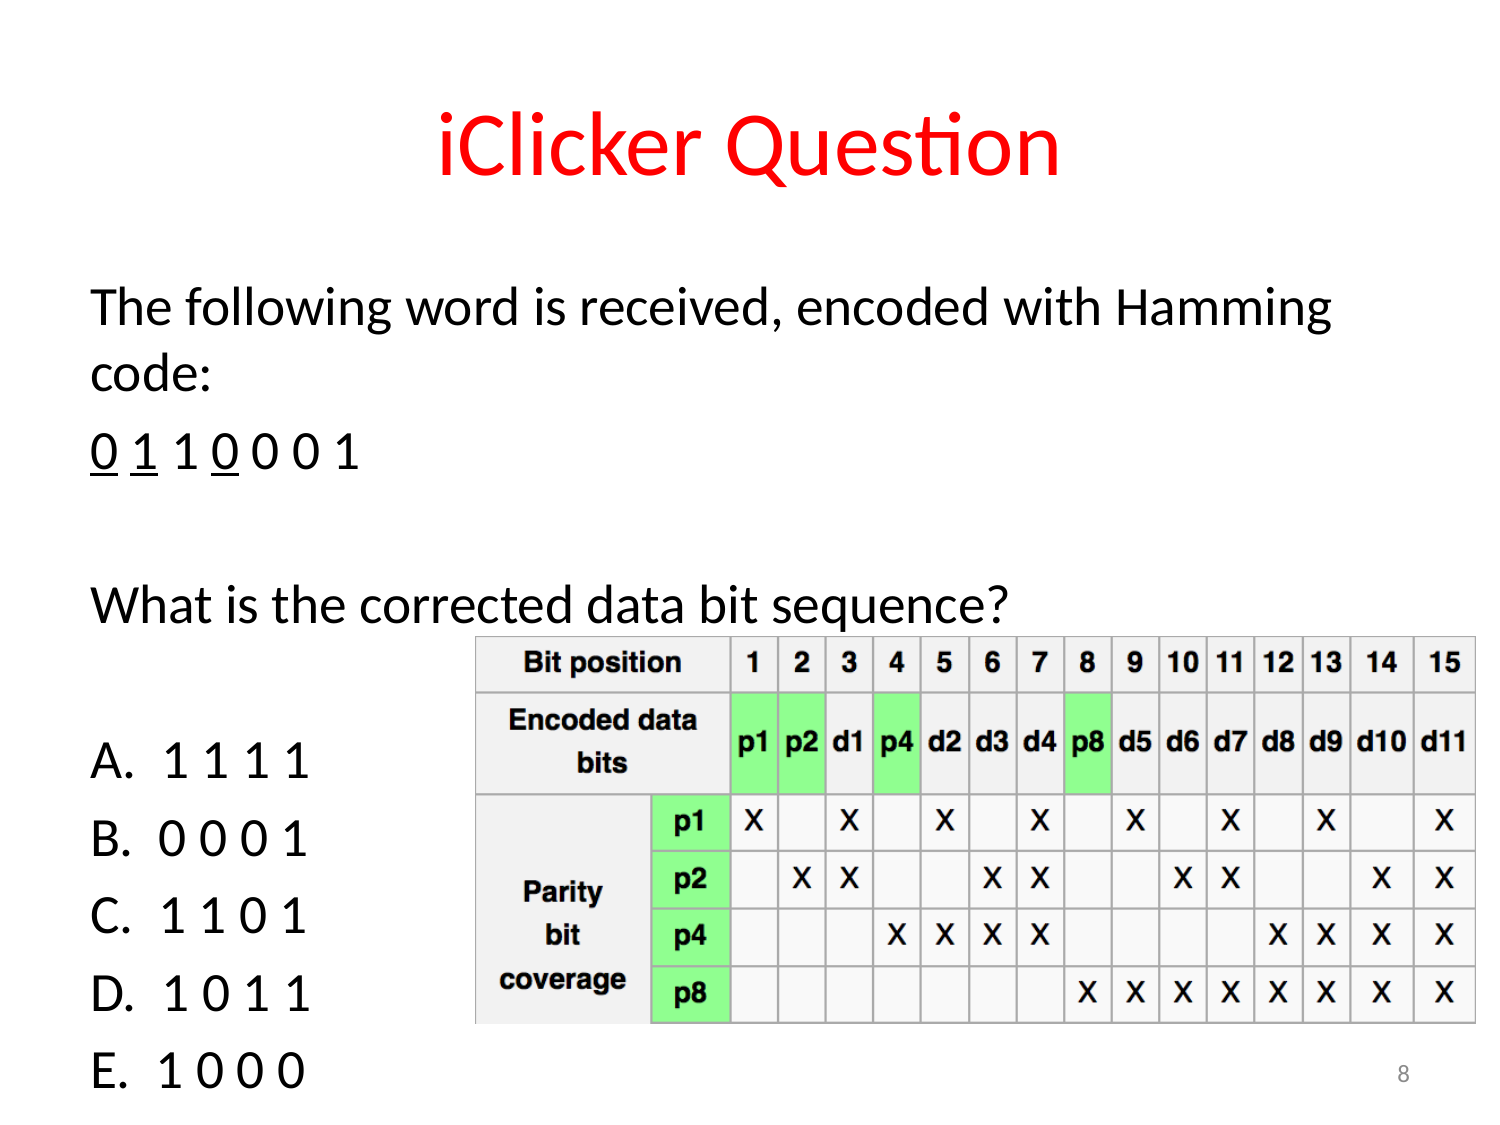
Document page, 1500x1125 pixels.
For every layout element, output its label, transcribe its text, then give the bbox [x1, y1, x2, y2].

picture [475, 635, 1477, 1024]
title iClicker Question [75, 45, 1425, 233]
list The following word is received, encoded with Hamming code: 0 1 1 0 0 0 1 What is the corrected data bit sequence? A. 1 1 1 1 B. 0 0 0 1 C. 1 1 0 1 D. 1 0 1 1 E. 1 0 0 0 [75, 262, 1425, 1109]
slide_number 8 [1074, 1042, 1425, 1103]
